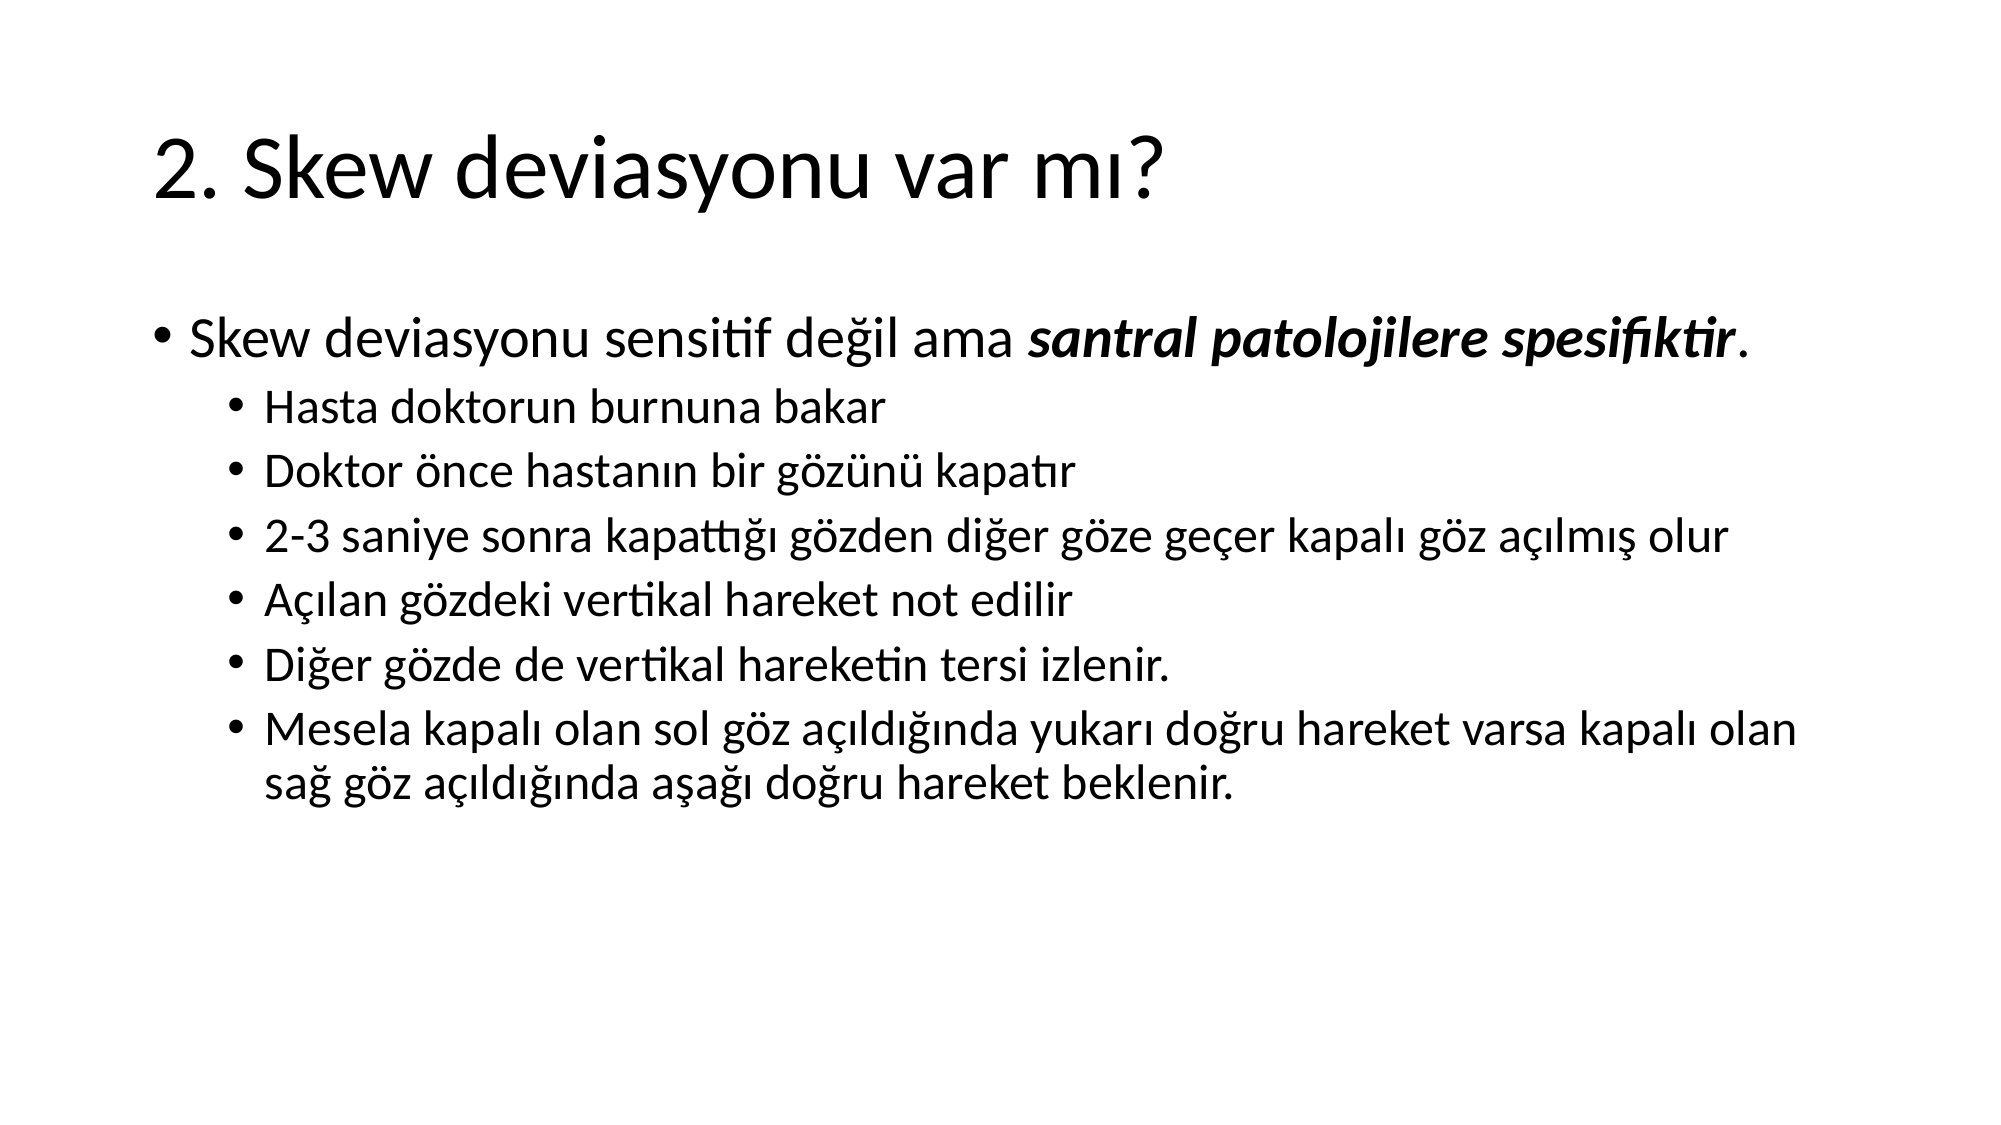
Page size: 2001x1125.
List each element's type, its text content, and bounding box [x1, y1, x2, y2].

title 2. Skew deviasyonu var mı? [137, 59, 1863, 278]
list Skew deviasyonu sensitif değil ama santral patolojilere spesifiktir. Hasta doktorun burnuna bakar Doktor önce hastanın bir gözünü kapatır 2-3 saniye sonra kapattığı gözden diğer göze geçer kapalı göz açılmış olur Açılan gözdeki vertikal hareket not edilir Diğer gözde de vertikal hareketin tersi izlenir. Mesela kapalı olan sol göz açıldığında yukarı doğru hareket varsa kapalı olan sağ göz açıldığında aşağı doğru hareket beklenir. [137, 299, 1863, 1014]
